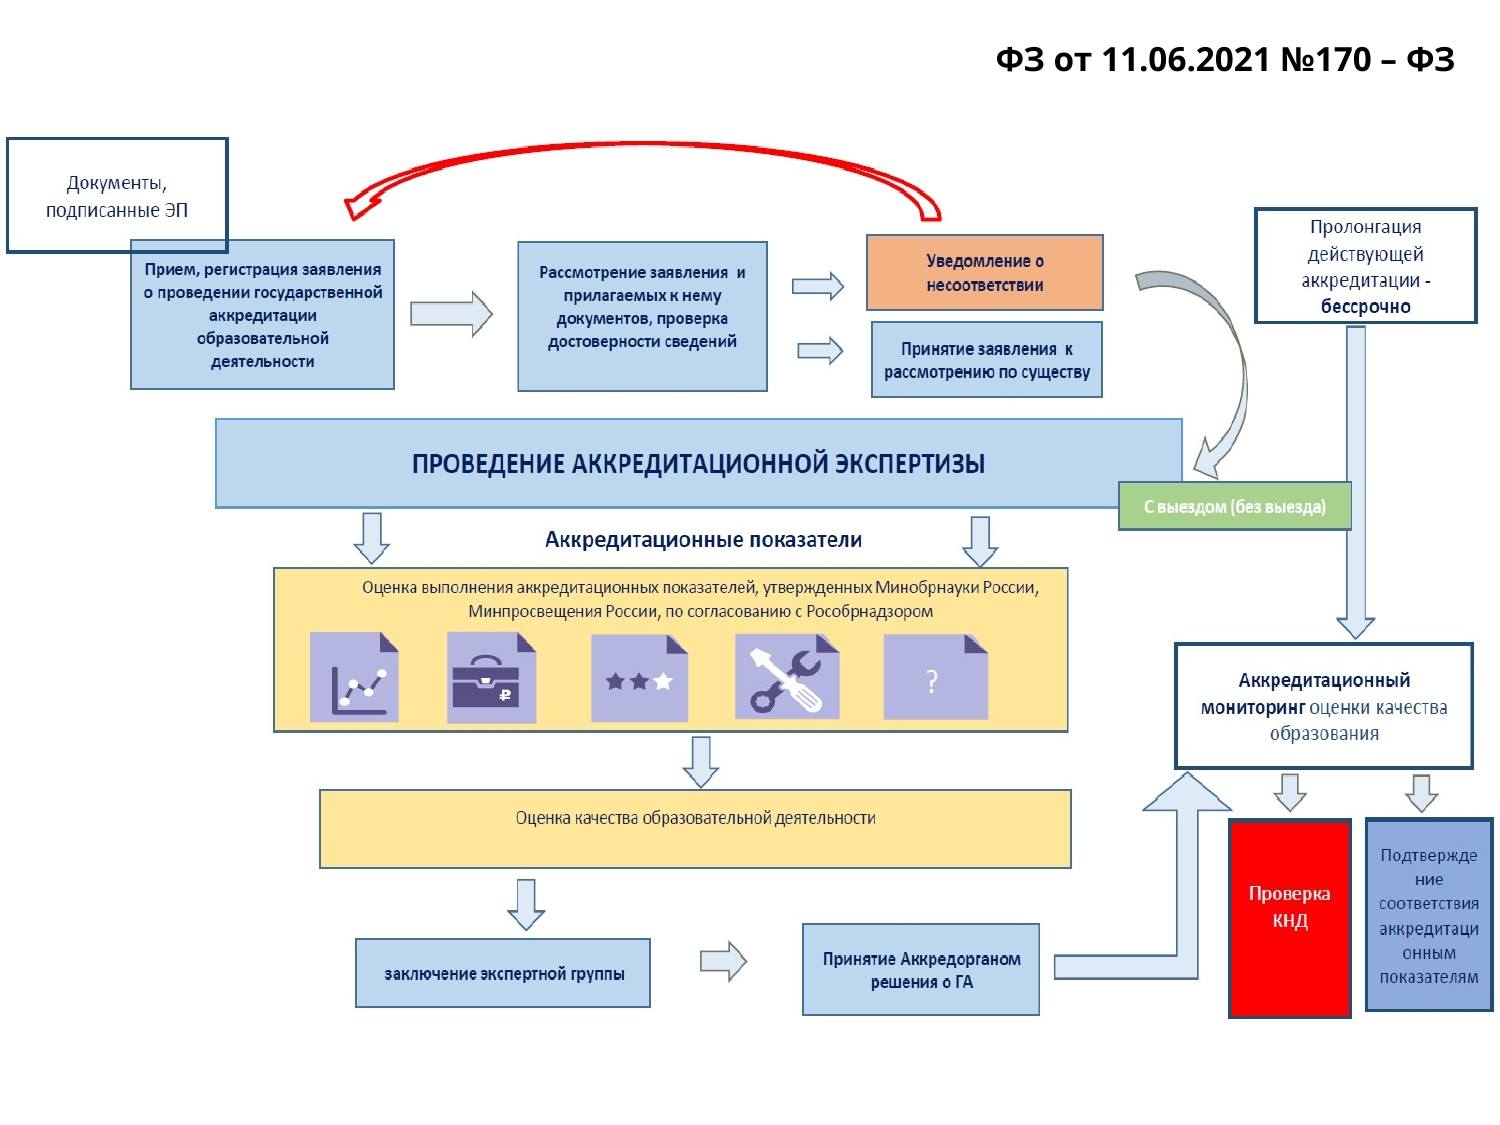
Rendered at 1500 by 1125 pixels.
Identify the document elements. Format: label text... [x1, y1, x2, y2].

picture [0, 125, 1500, 1024]
text_box ФЗ от 11.06.2021 №170 – ФЗ [980, 30, 1480, 86]
